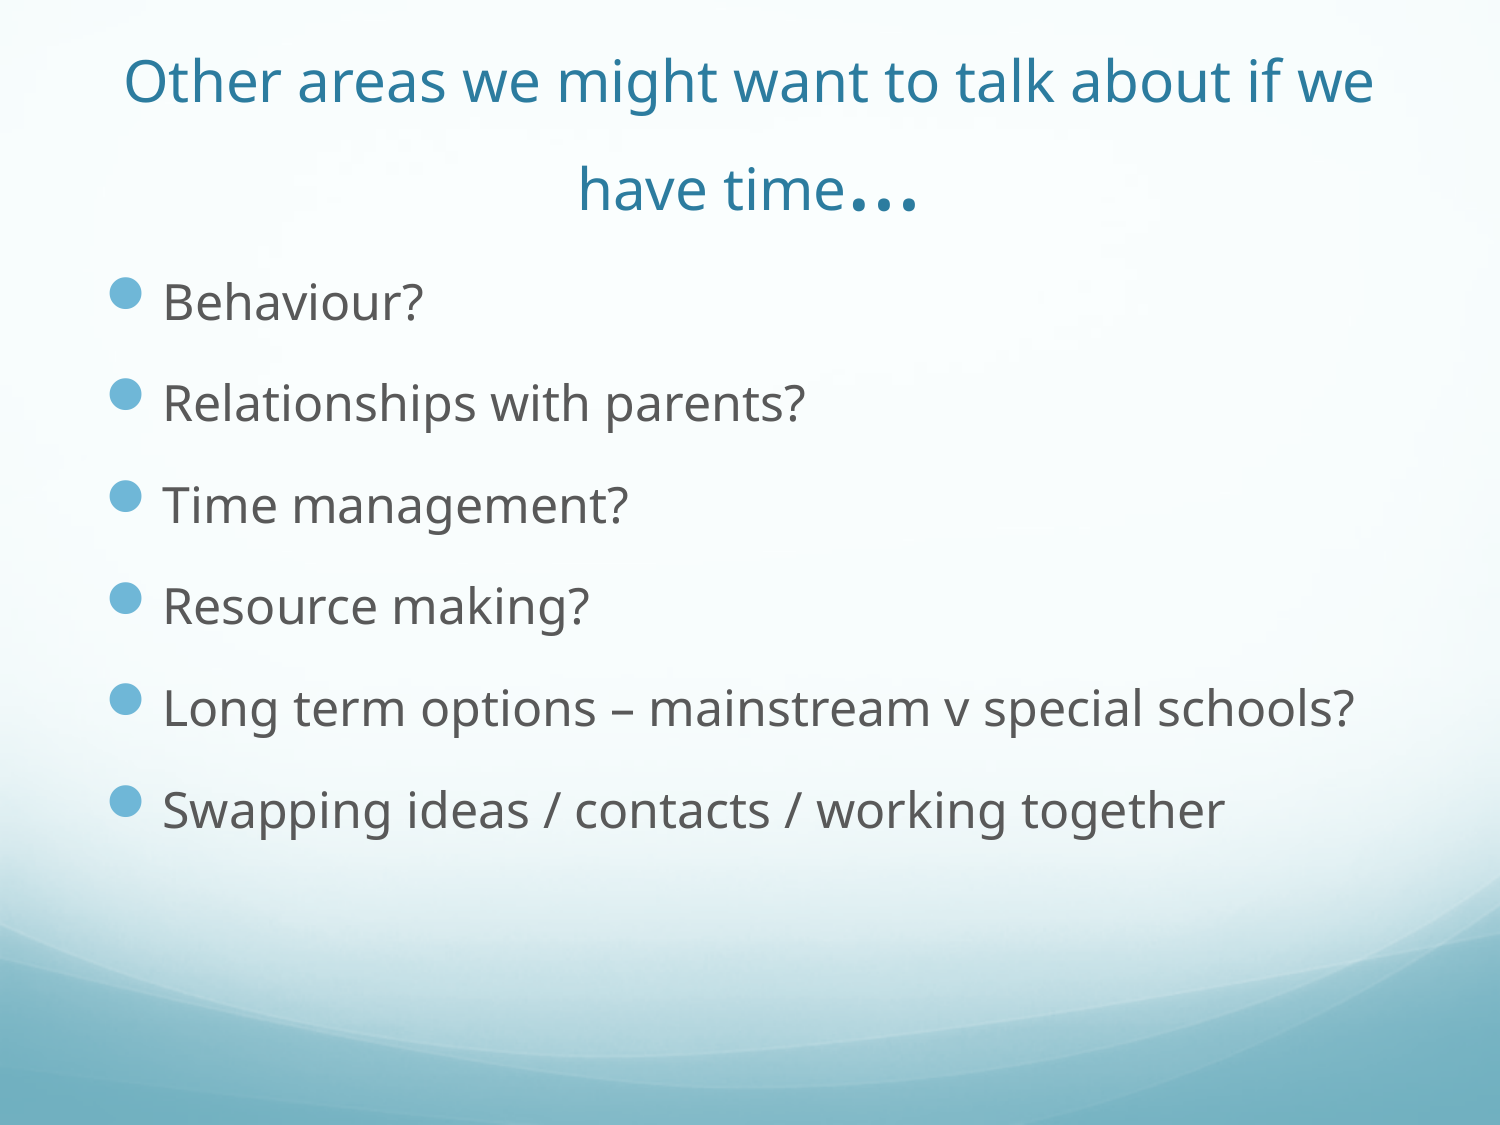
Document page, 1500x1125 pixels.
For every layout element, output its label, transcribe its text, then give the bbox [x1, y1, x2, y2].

title Other areas we might want to talk about if we have time… [90, 17, 1410, 237]
list Behaviour? Relationships with parents? Time management? Resource making? Long term options – mainstream v special schools? Swapping ideas / contacts / working together [90, 262, 1410, 975]
